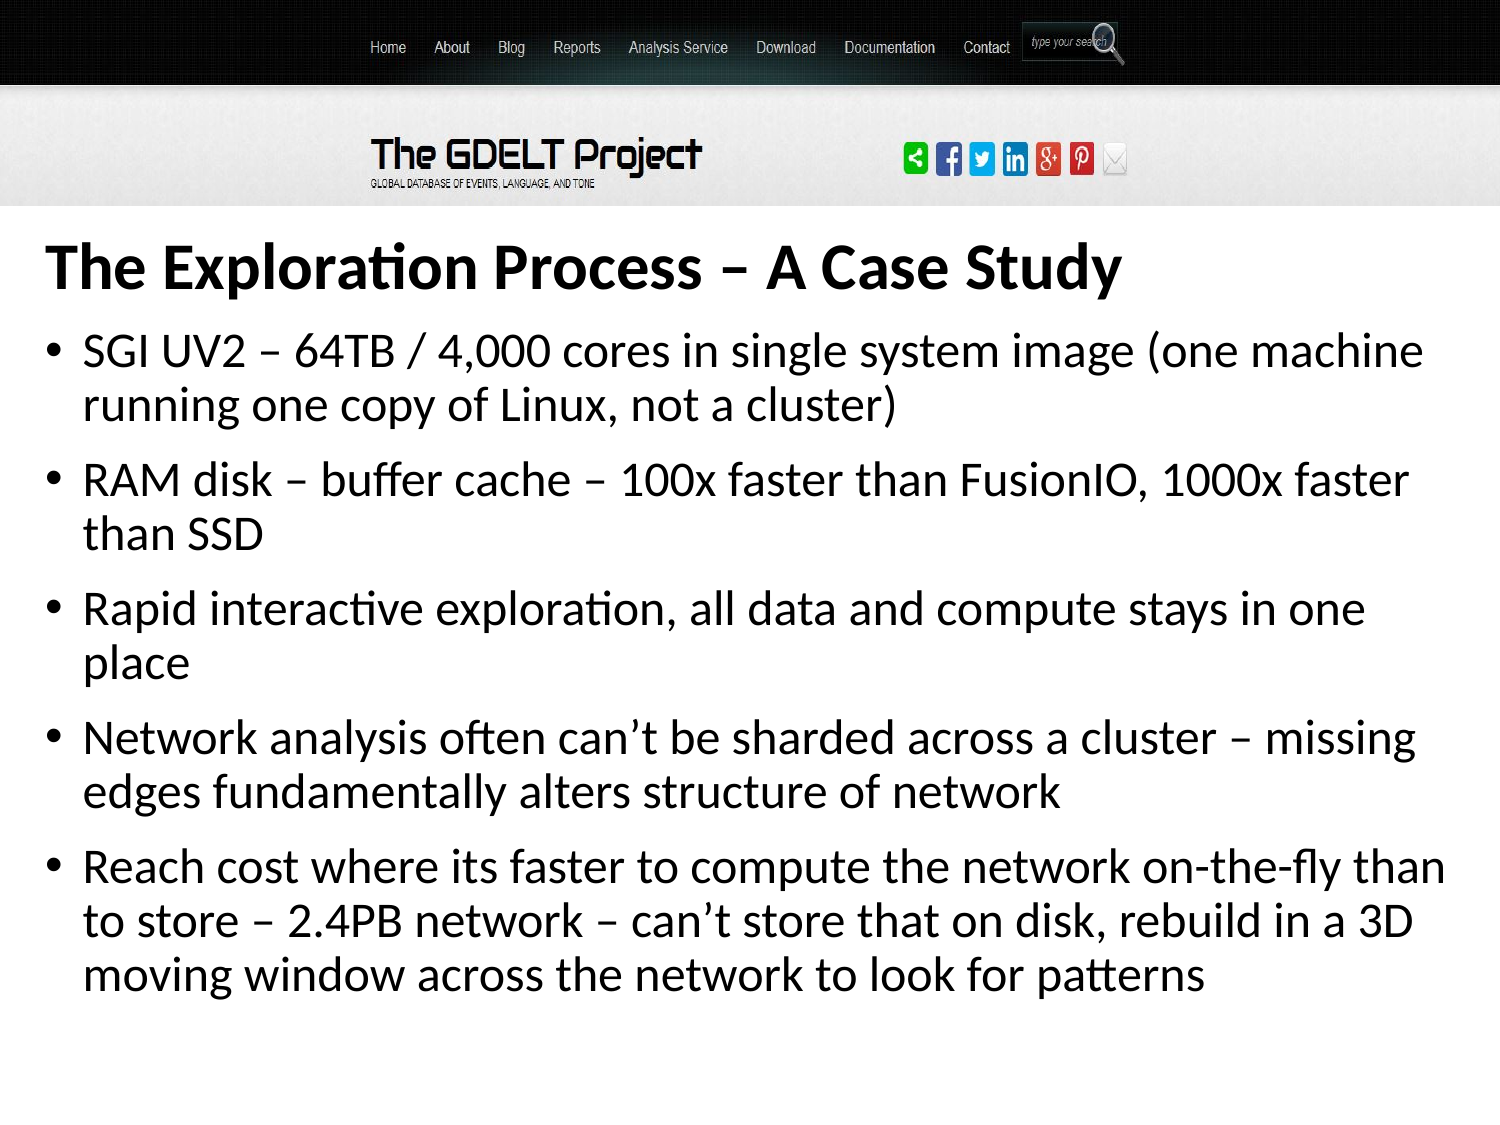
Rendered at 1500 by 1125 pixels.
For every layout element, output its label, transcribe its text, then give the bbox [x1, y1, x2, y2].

list The Exploration Process – A Case Study SGI UV2 – 64TB / 4,000 cores in single system image (one machine running one copy of Linux, not a cluster) RAM disk – buffer cache – 100x faster than FusionIO, 1000x faster than SSD Rapid interactive exploration, all data and compute stays in one place Network analysis often can’t be sharded across a cluster – missing edges fundamentally alters structure of network Reach cost where its faster to compute the network on-the-fly than to store – 2.4PB network – can’t store that on disk, rebuild in a 3D moving window across the network to look for patterns [30, 224, 1471, 1105]
picture [0, 0, 1500, 206]
